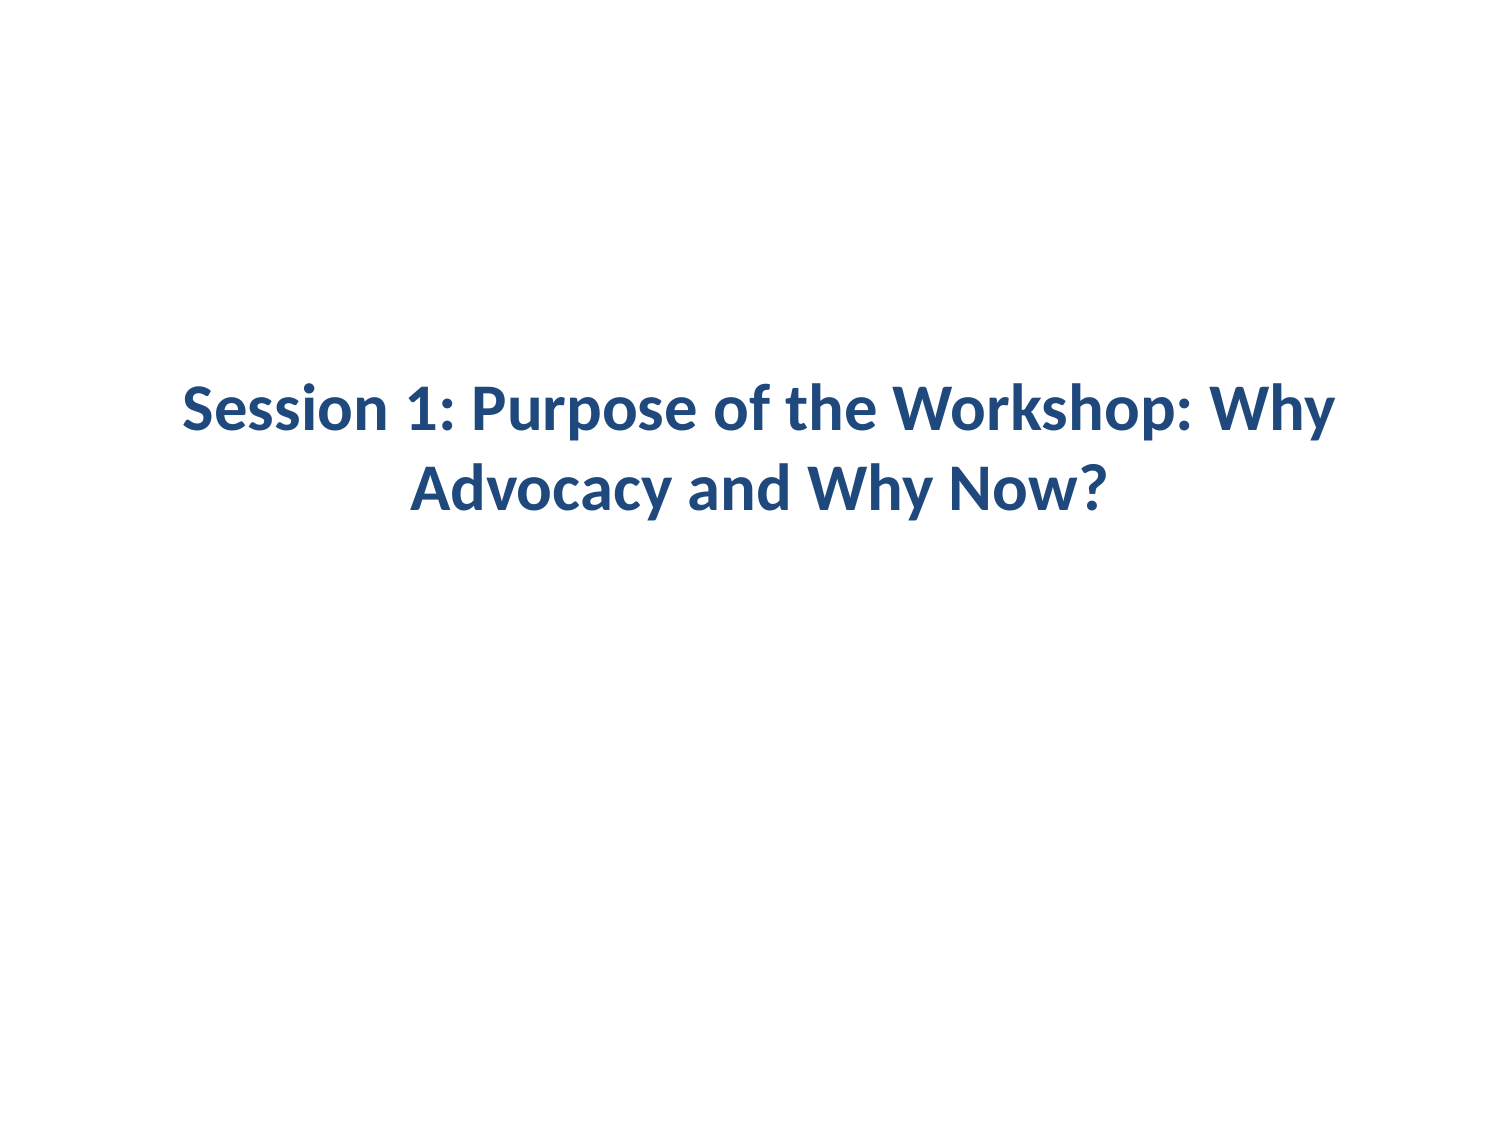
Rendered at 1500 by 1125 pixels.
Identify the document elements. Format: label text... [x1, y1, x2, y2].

title Session 1: Purpose of the Workshop: Why Advocacy and Why Now? [62, 350, 1458, 538]
